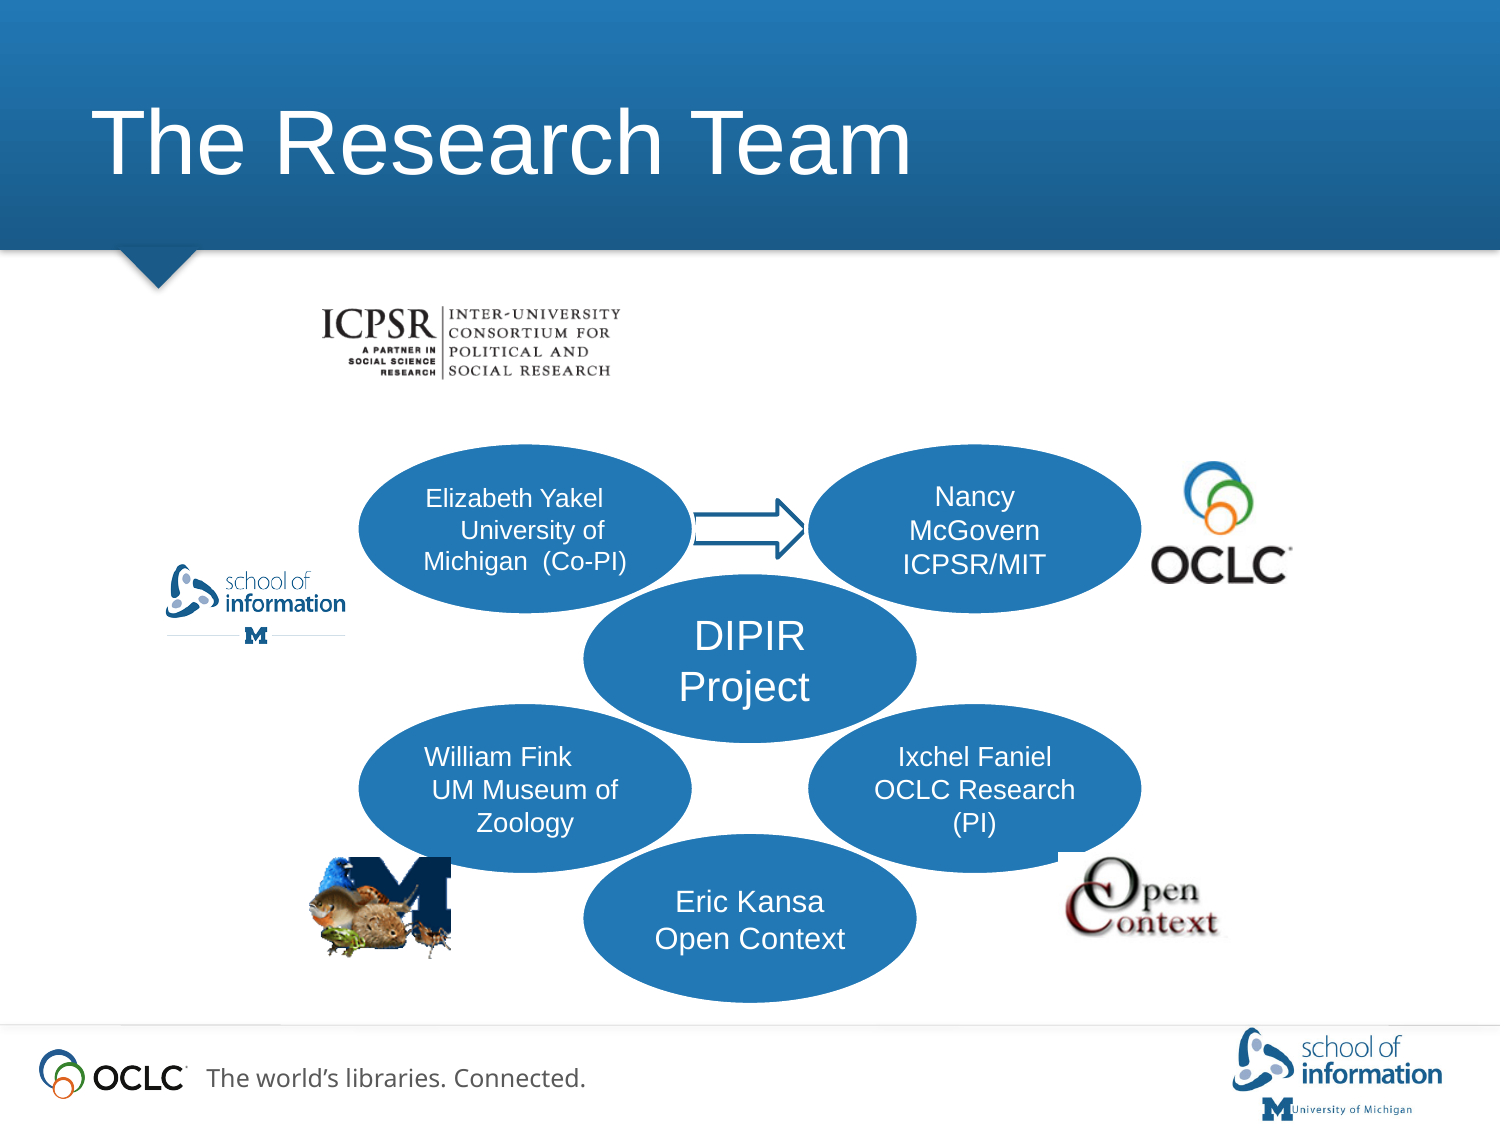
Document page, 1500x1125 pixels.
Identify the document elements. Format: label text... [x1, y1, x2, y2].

picture [1150, 461, 1293, 585]
picture [322, 306, 622, 381]
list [74, 312, 1426, 1006]
picture [1227, 1026, 1450, 1124]
picture [1058, 852, 1231, 944]
picture [39, 1049, 188, 1099]
picture [151, 554, 357, 653]
title The Research Team [75, 62, 1425, 213]
picture [309, 857, 452, 959]
